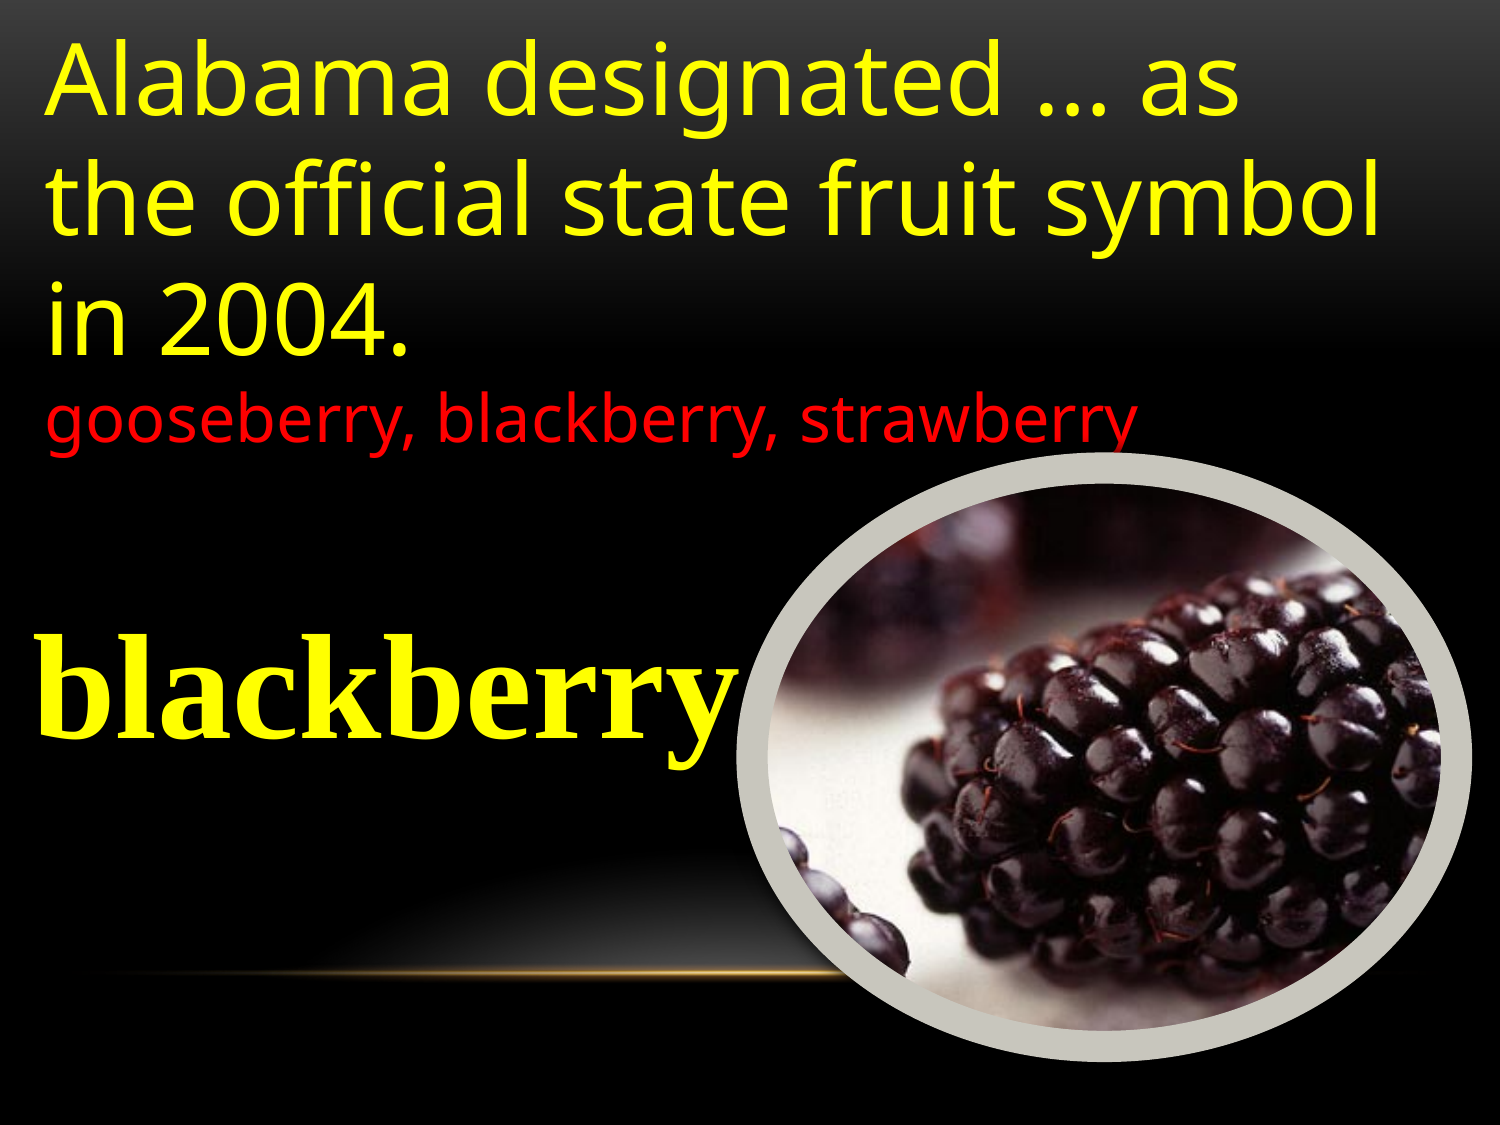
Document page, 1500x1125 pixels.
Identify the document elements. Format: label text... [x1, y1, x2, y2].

text_box blackberry [17, 580, 745, 812]
text_box Alabama designated … as the official state fruit symbol in 2004. gooseberry, blackberry, strawberry [29, 19, 1424, 453]
picture [0, 0, 1500, 1125]
